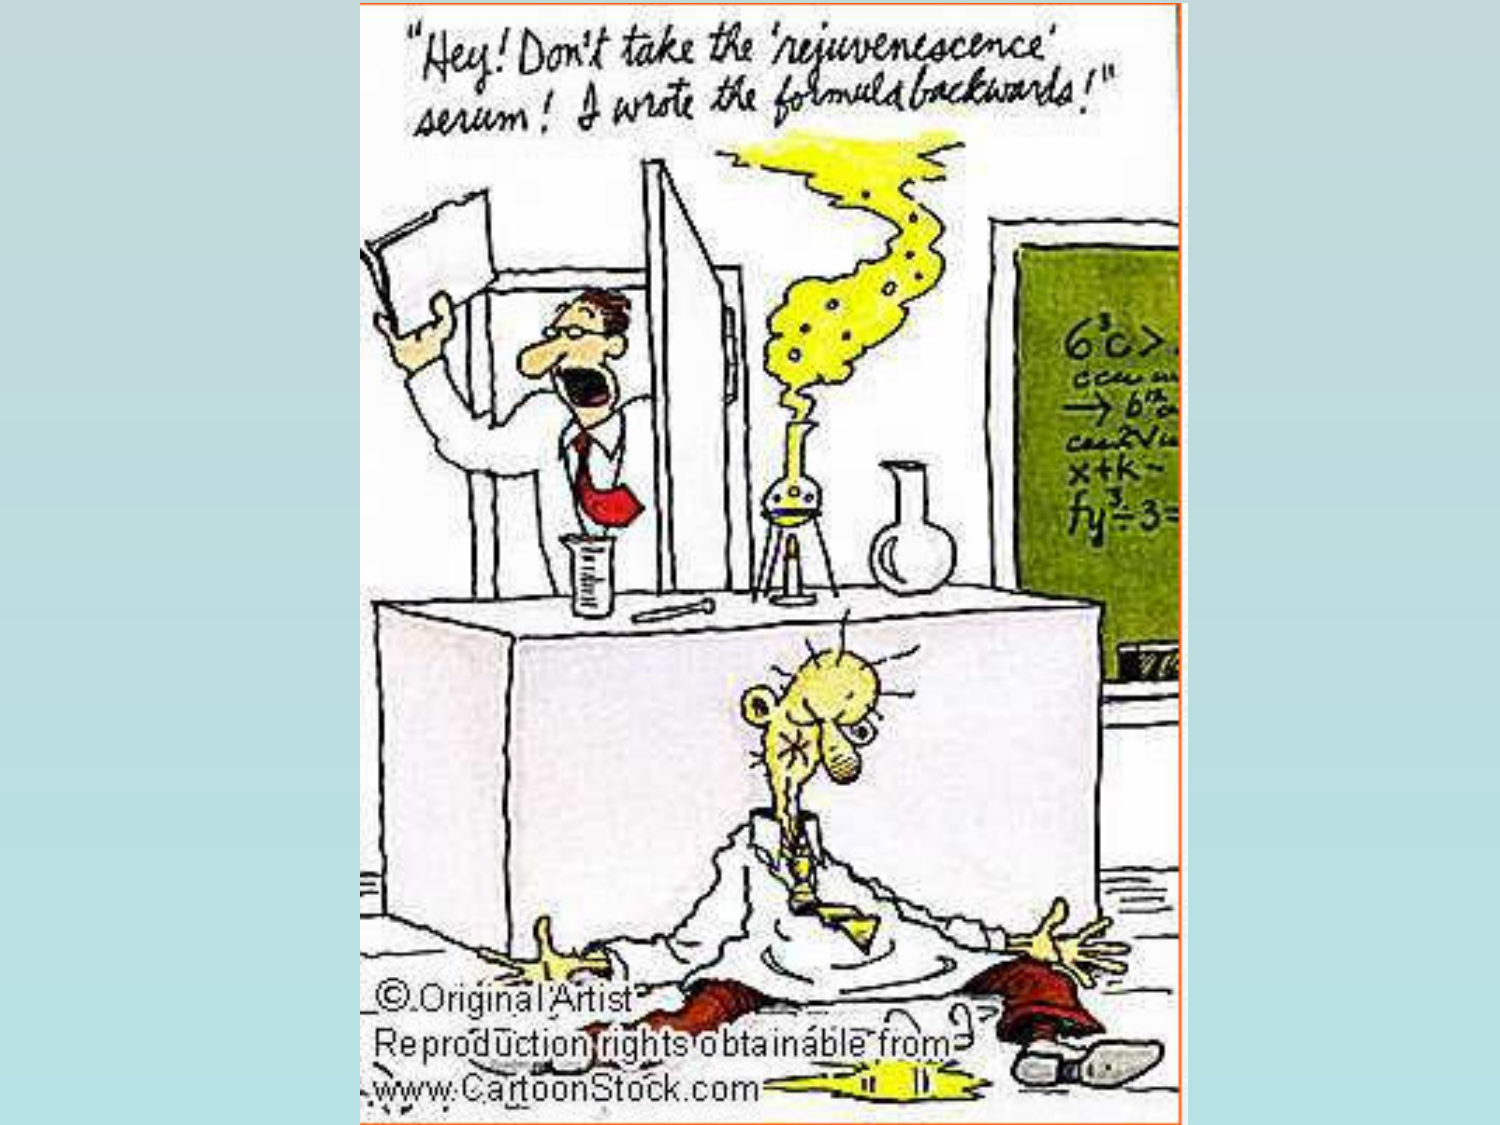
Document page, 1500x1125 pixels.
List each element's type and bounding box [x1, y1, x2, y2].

picture [360, 3, 1188, 1125]
